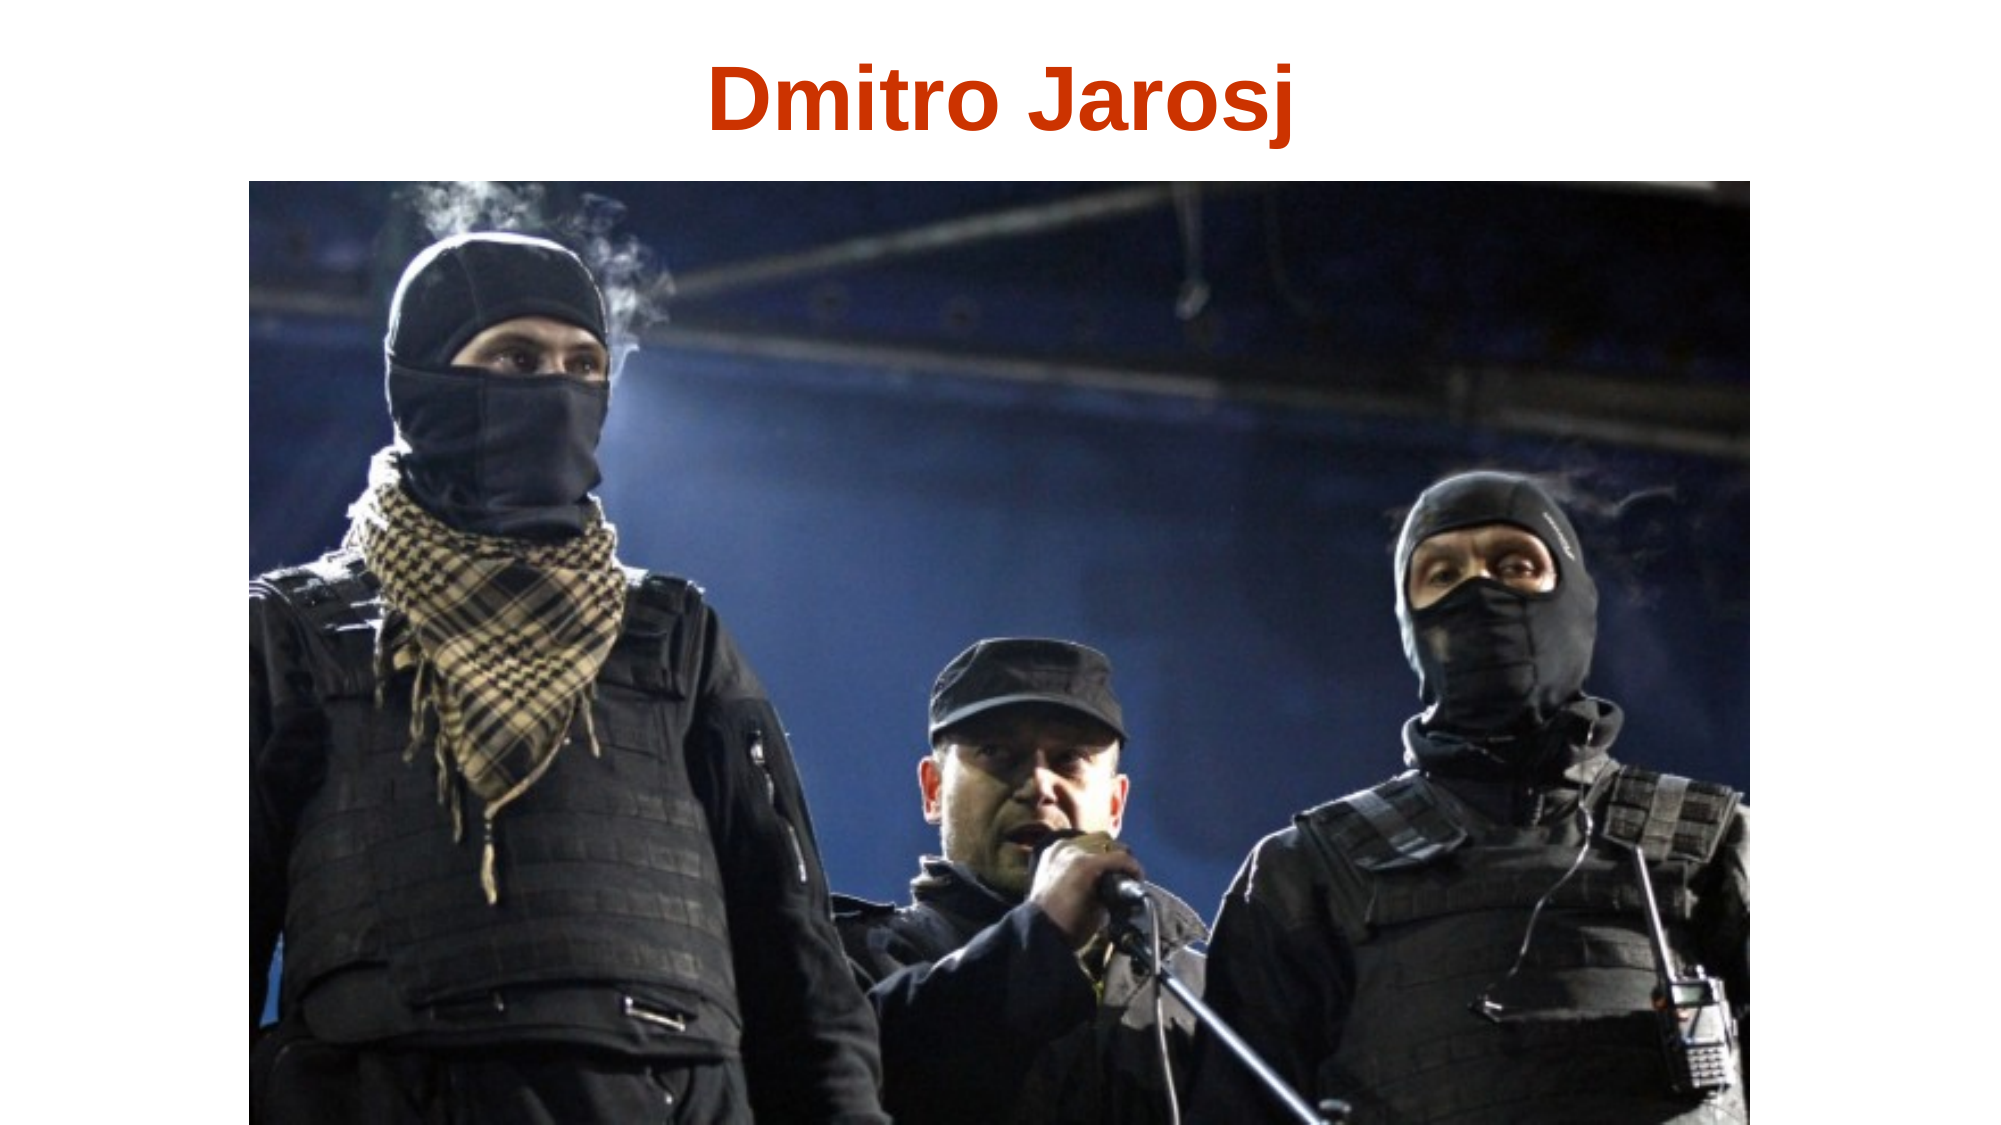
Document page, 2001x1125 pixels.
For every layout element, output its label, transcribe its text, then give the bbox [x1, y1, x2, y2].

picture [249, 181, 1750, 1125]
title Dmitro Jarosj [326, 0, 1677, 181]
